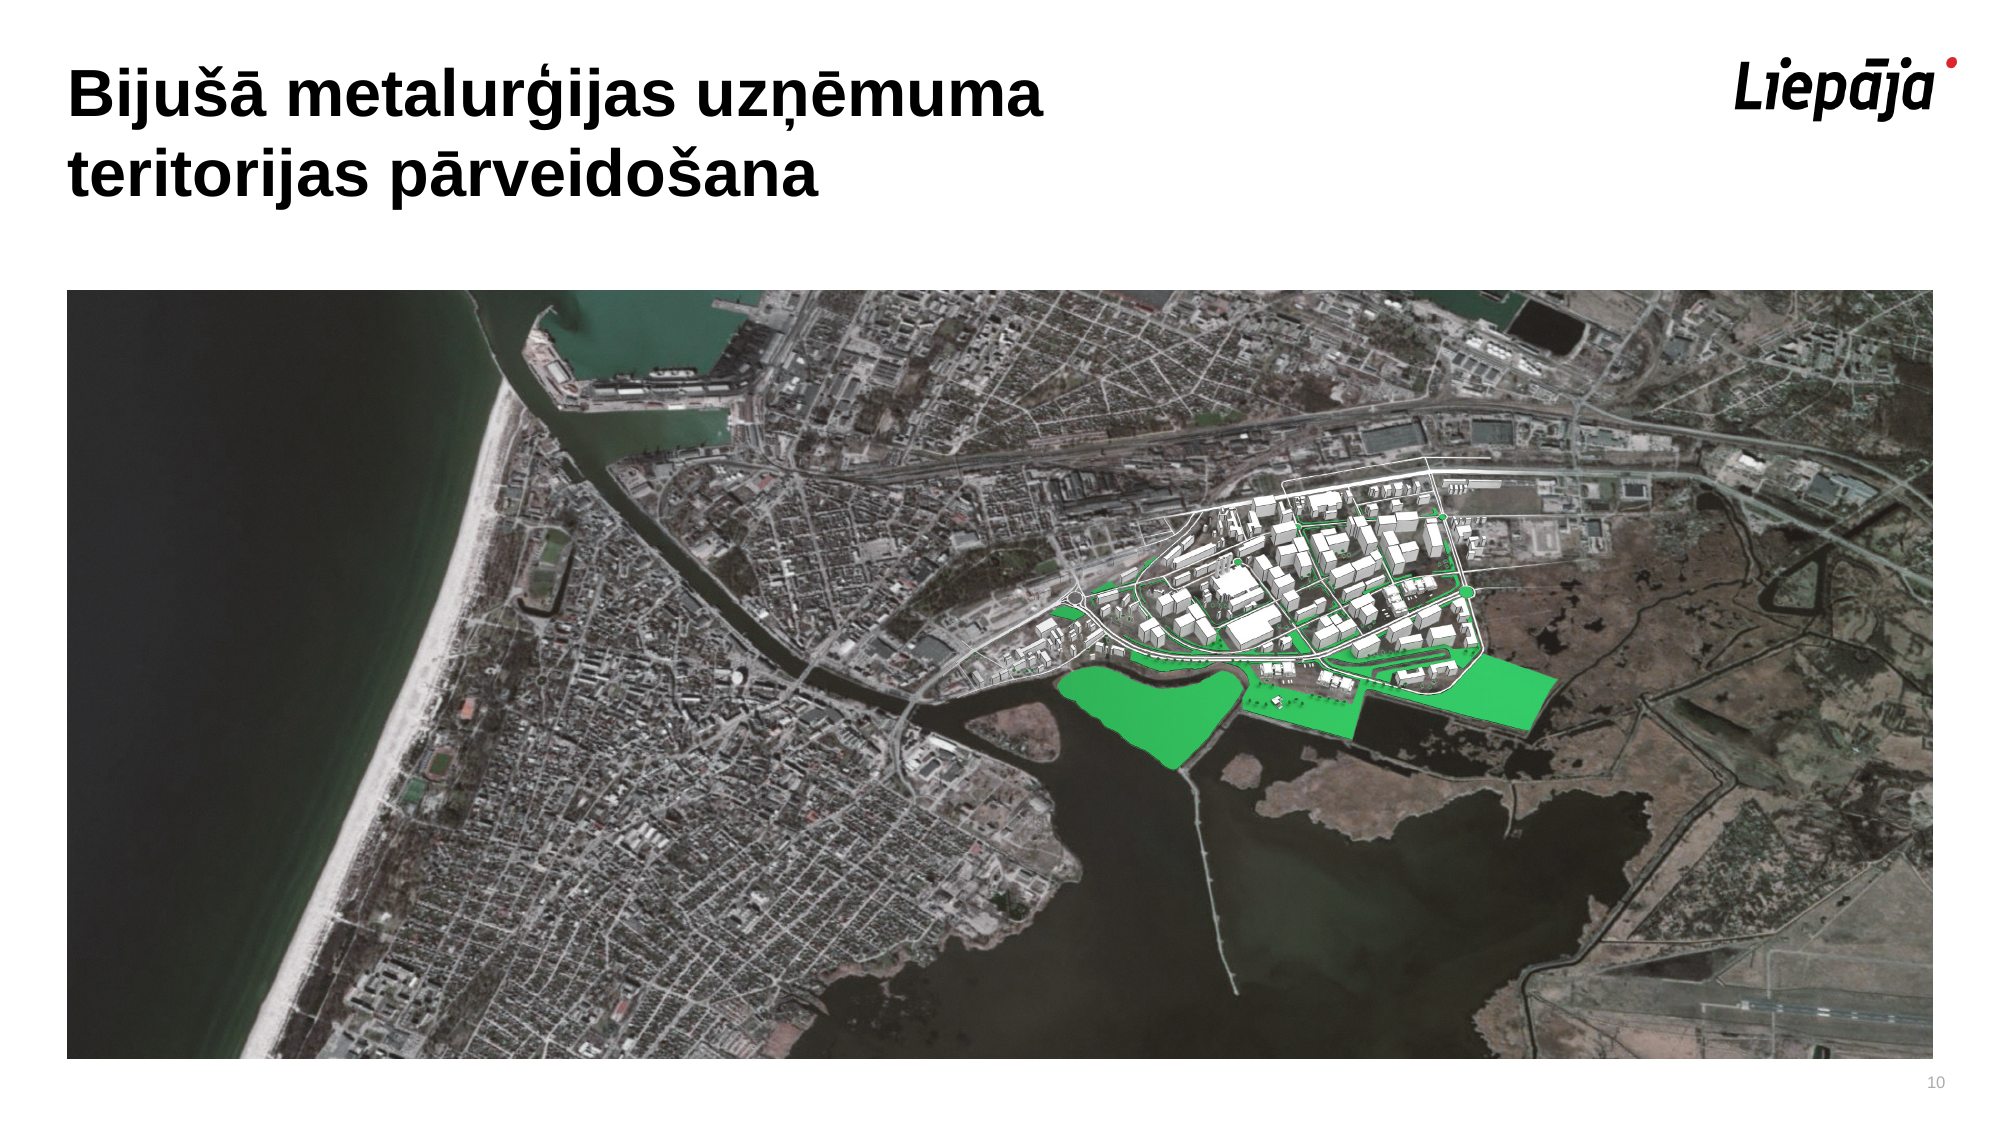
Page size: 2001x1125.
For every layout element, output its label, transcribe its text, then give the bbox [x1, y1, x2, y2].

title Bijušā metalurģijas uzņēmuma teritorijas pārveidošana [67, 43, 1129, 274]
picture [66, 290, 1933, 1059]
picture [1734, 53, 1957, 122]
